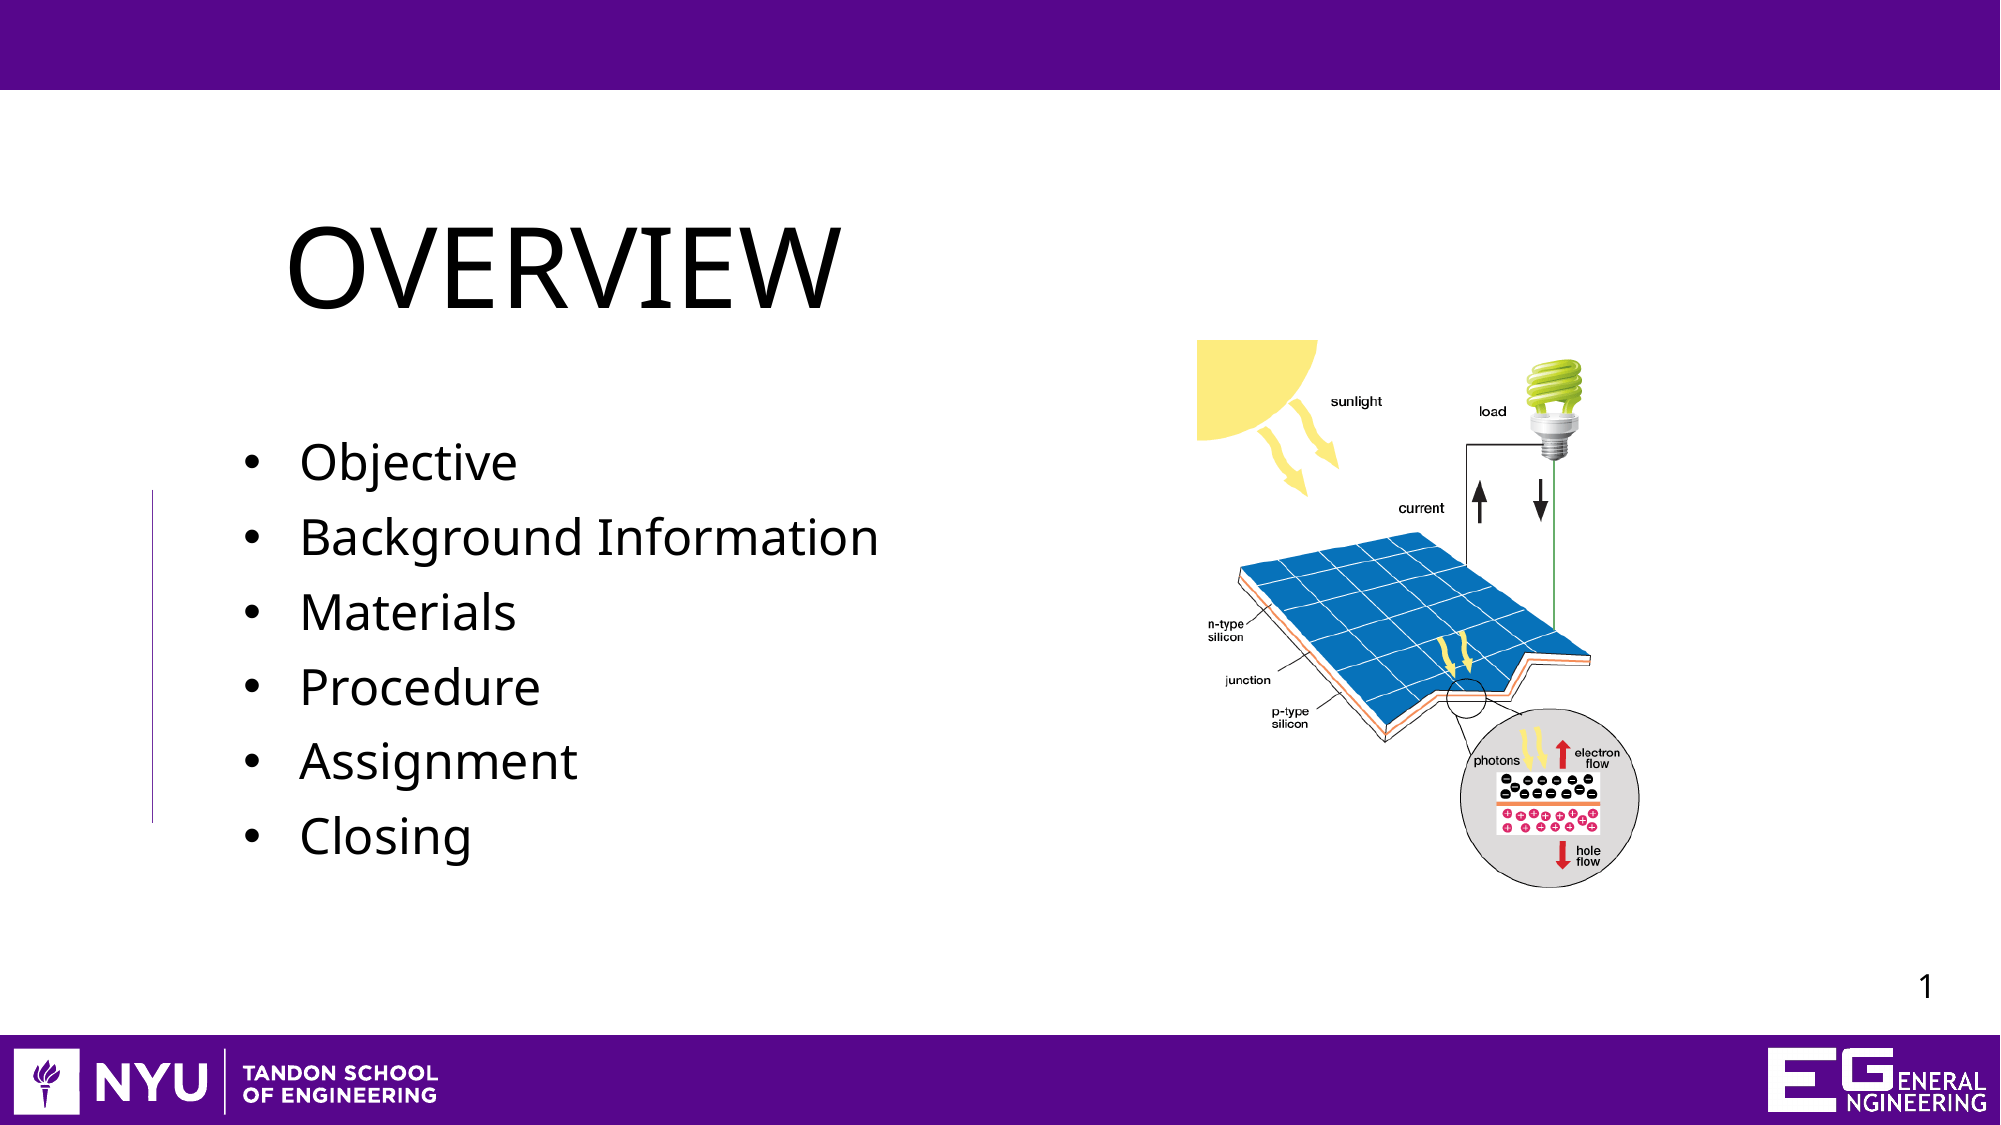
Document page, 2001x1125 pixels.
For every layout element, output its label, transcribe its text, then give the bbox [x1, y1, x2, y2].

picture [13, 1048, 438, 1115]
subtitle Objective Background Information Materials Procedure Assignment Closing [228, 359, 1777, 943]
picture [1752, 1031, 2000, 1125]
text_box [0, 0, 2000, 91]
text_box 1 [1802, 958, 1951, 1013]
picture [1197, 340, 1647, 902]
title OVERVIEW [268, 181, 1727, 341]
text_box [0, 1034, 1752, 1125]
